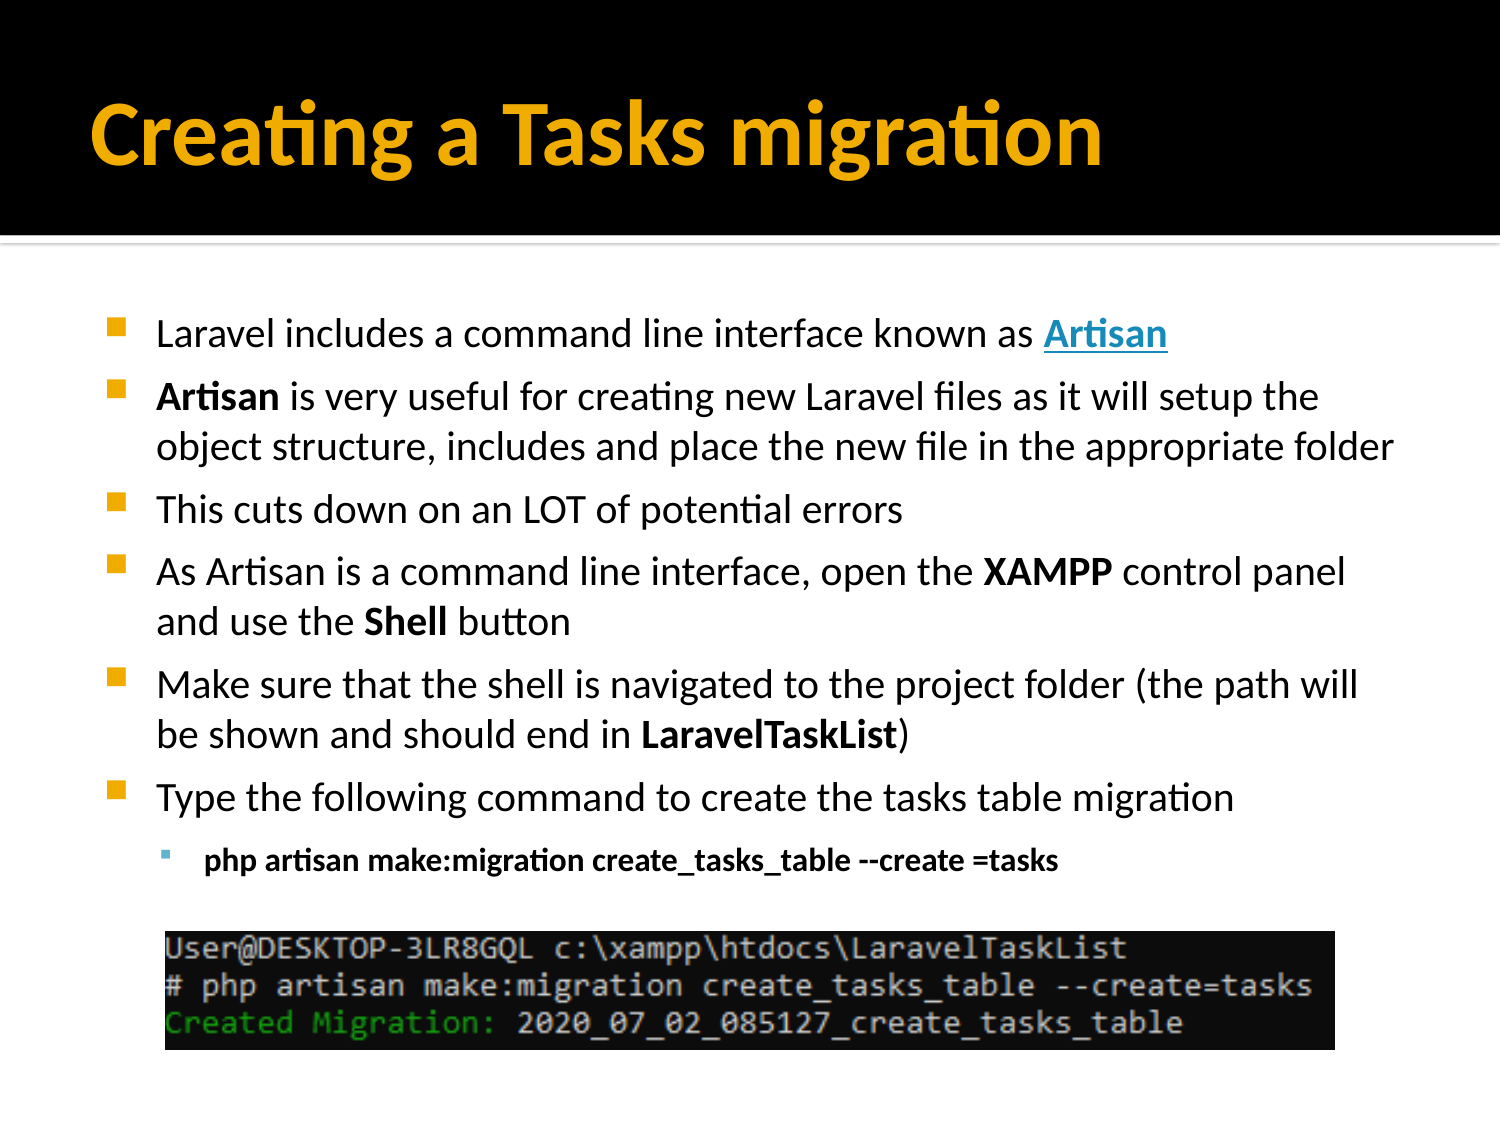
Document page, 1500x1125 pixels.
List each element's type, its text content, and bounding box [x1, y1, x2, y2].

title Creating a Tasks migration [75, 25, 1425, 231]
list Laravel includes a command line interface known as Artisan Artisan is very useful for creating new Laravel files as it will setup the object structure, includes and place the new file in the appropriate folder This cuts down on an LOT of potential errors As Artisan is a command line interface, open the XAMPP control panel and use the Shell button Make sure that the shell is navigated to the project folder (the path will be shown and should end in LaravelTaskList) Type the following command to create the tasks table migration php artisan make:migration create_tasks_table --create =tasks [75, 291, 1425, 1050]
picture [165, 931, 1335, 1050]
